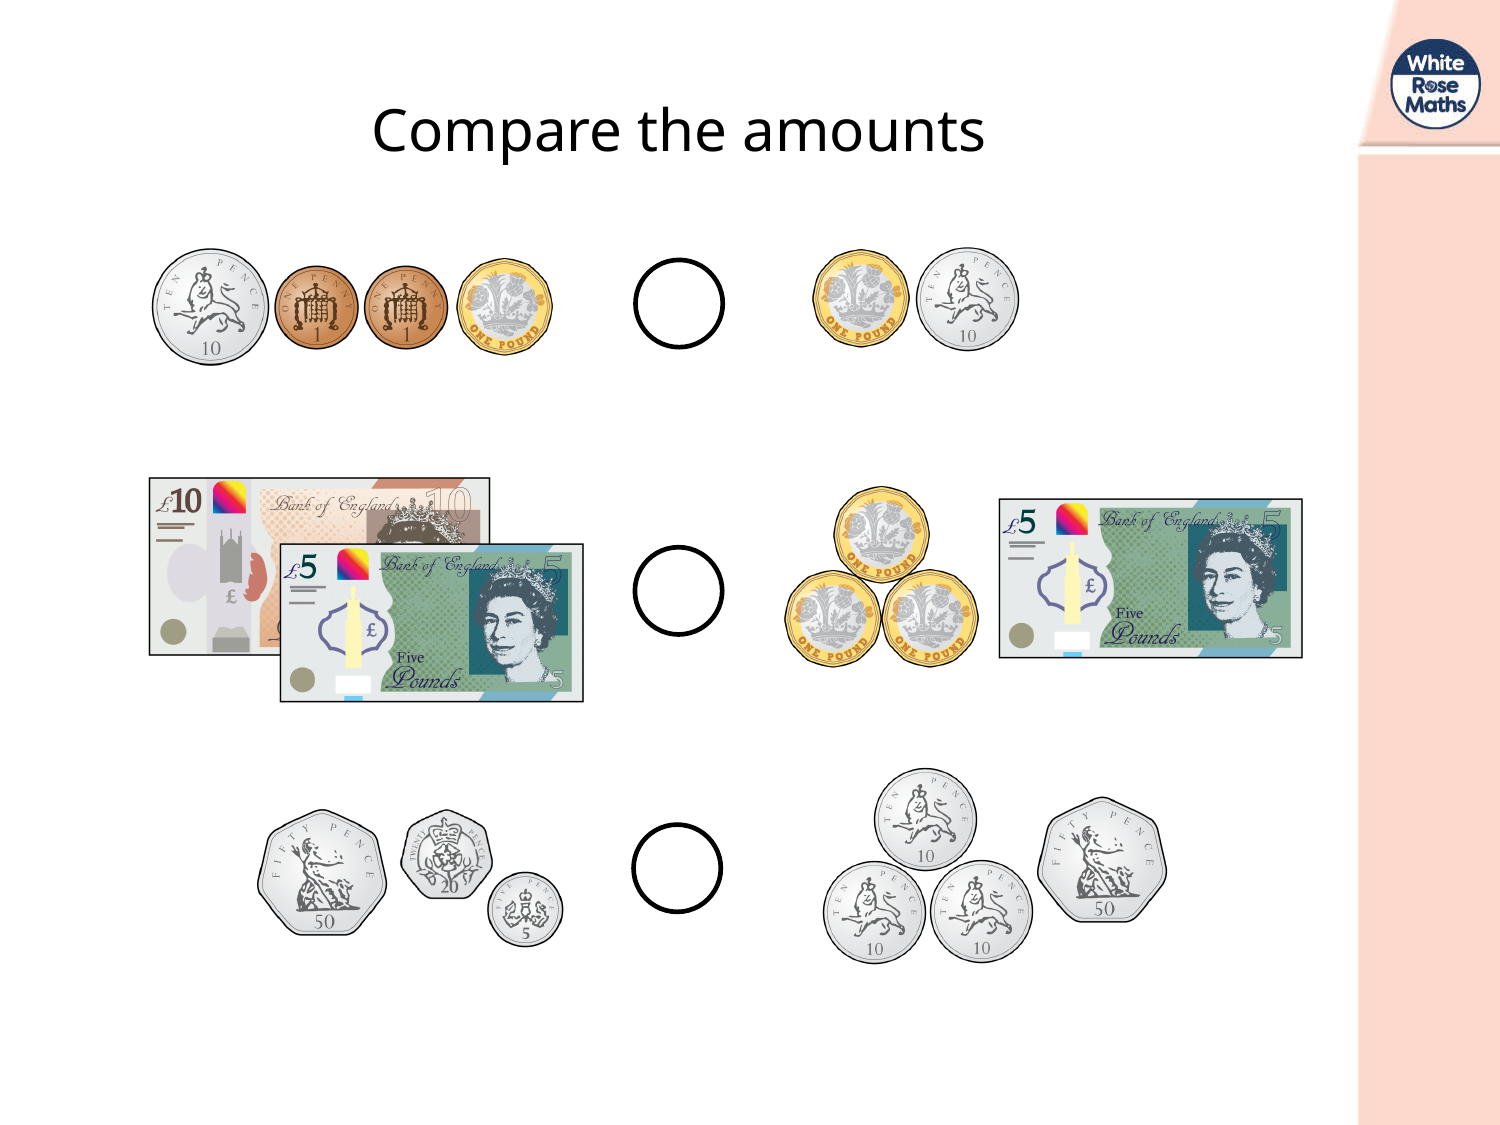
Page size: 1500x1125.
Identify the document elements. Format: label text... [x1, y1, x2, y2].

text_box [660, 823, 722, 913]
text_box [630, 542, 661, 639]
picture [0, 0, 1500, 1125]
text_box [662, 258, 724, 349]
text_box [631, 255, 662, 352]
text_box [629, 820, 660, 917]
text_box Compare the amounts [1, 15, 1358, 311]
text_box [661, 546, 724, 636]
